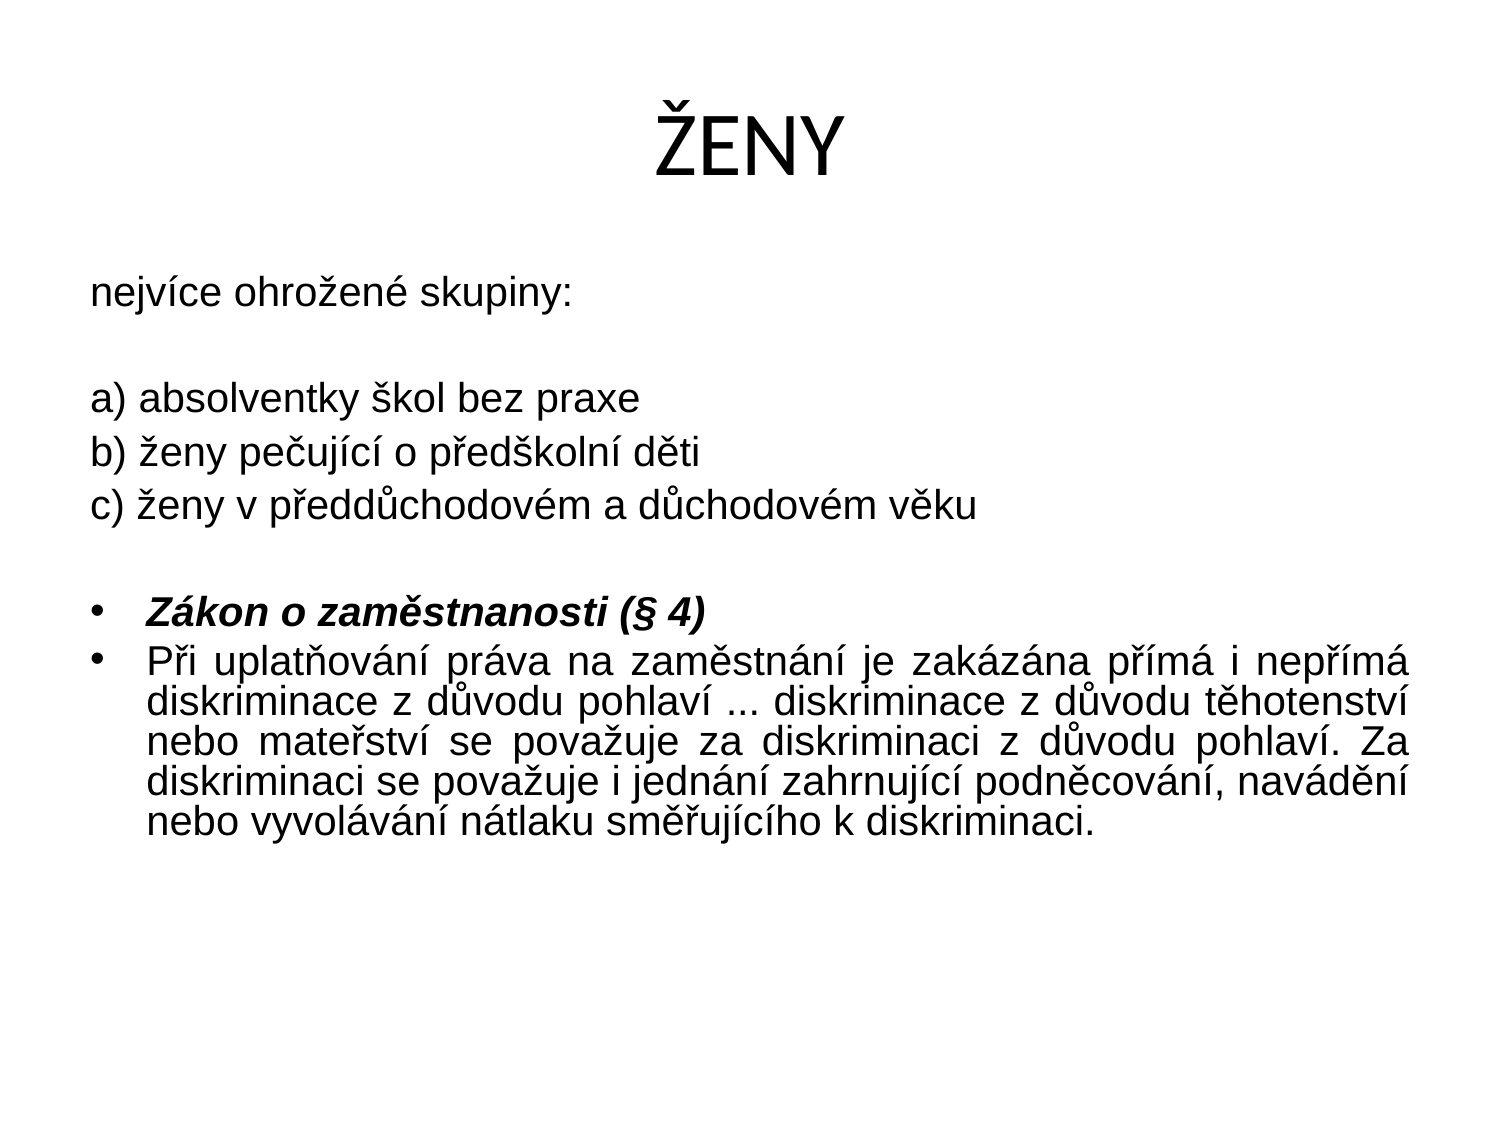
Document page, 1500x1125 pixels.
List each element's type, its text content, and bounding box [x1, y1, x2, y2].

title ŽENY [74, 44, 1426, 233]
list nejvíce ohrožené skupiny: a) absolventky škol bez praxe b) ženy pečující o předškolní děti c) ženy v předdůchodovém a důchodovém věku Zákon o zaměstnanosti (§ 4) Při uplatňování práva na zaměstnání je zakázána přímá i nepřímá diskriminace z důvodu pohlaví ... diskriminace z důvodu těhotenství nebo mateřství se považuje za diskriminaci z důvodu pohlaví. Za diskriminaci se považuje i jednání zahrnující podněcování, navádění nebo vyvolávání nátlaku směřujícího k diskriminaci. [74, 262, 1426, 1006]
